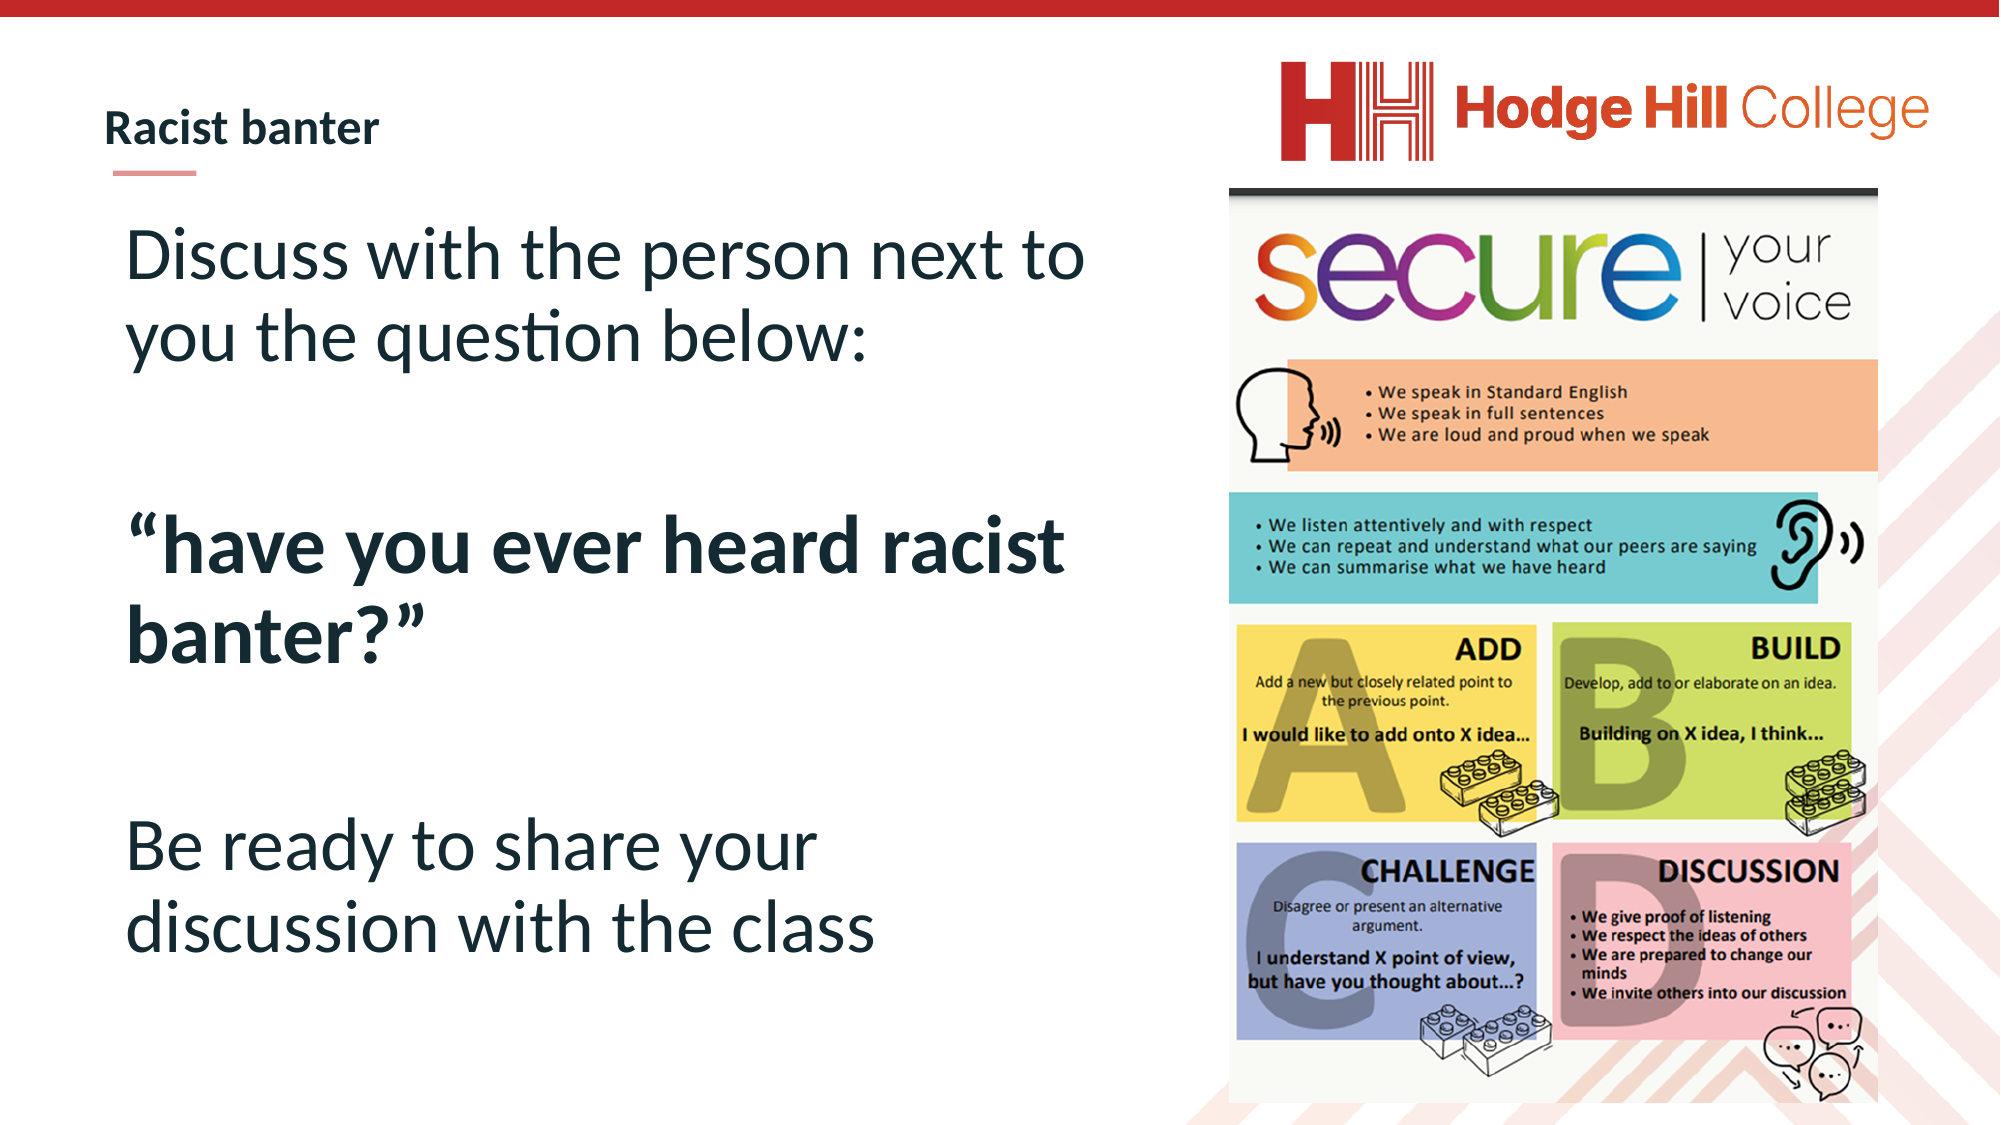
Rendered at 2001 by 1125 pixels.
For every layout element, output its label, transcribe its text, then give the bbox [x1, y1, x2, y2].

picture [0, 0, 1999, 17]
title Racist banter [102, 29, 1091, 219]
picture [1280, 61, 1929, 161]
list Discuss with the person next to you the question below: “have you ever heard racist banter?” Be ready to share your discussion with the class [110, 219, 1073, 1046]
picture [1073, 188, 2000, 1125]
